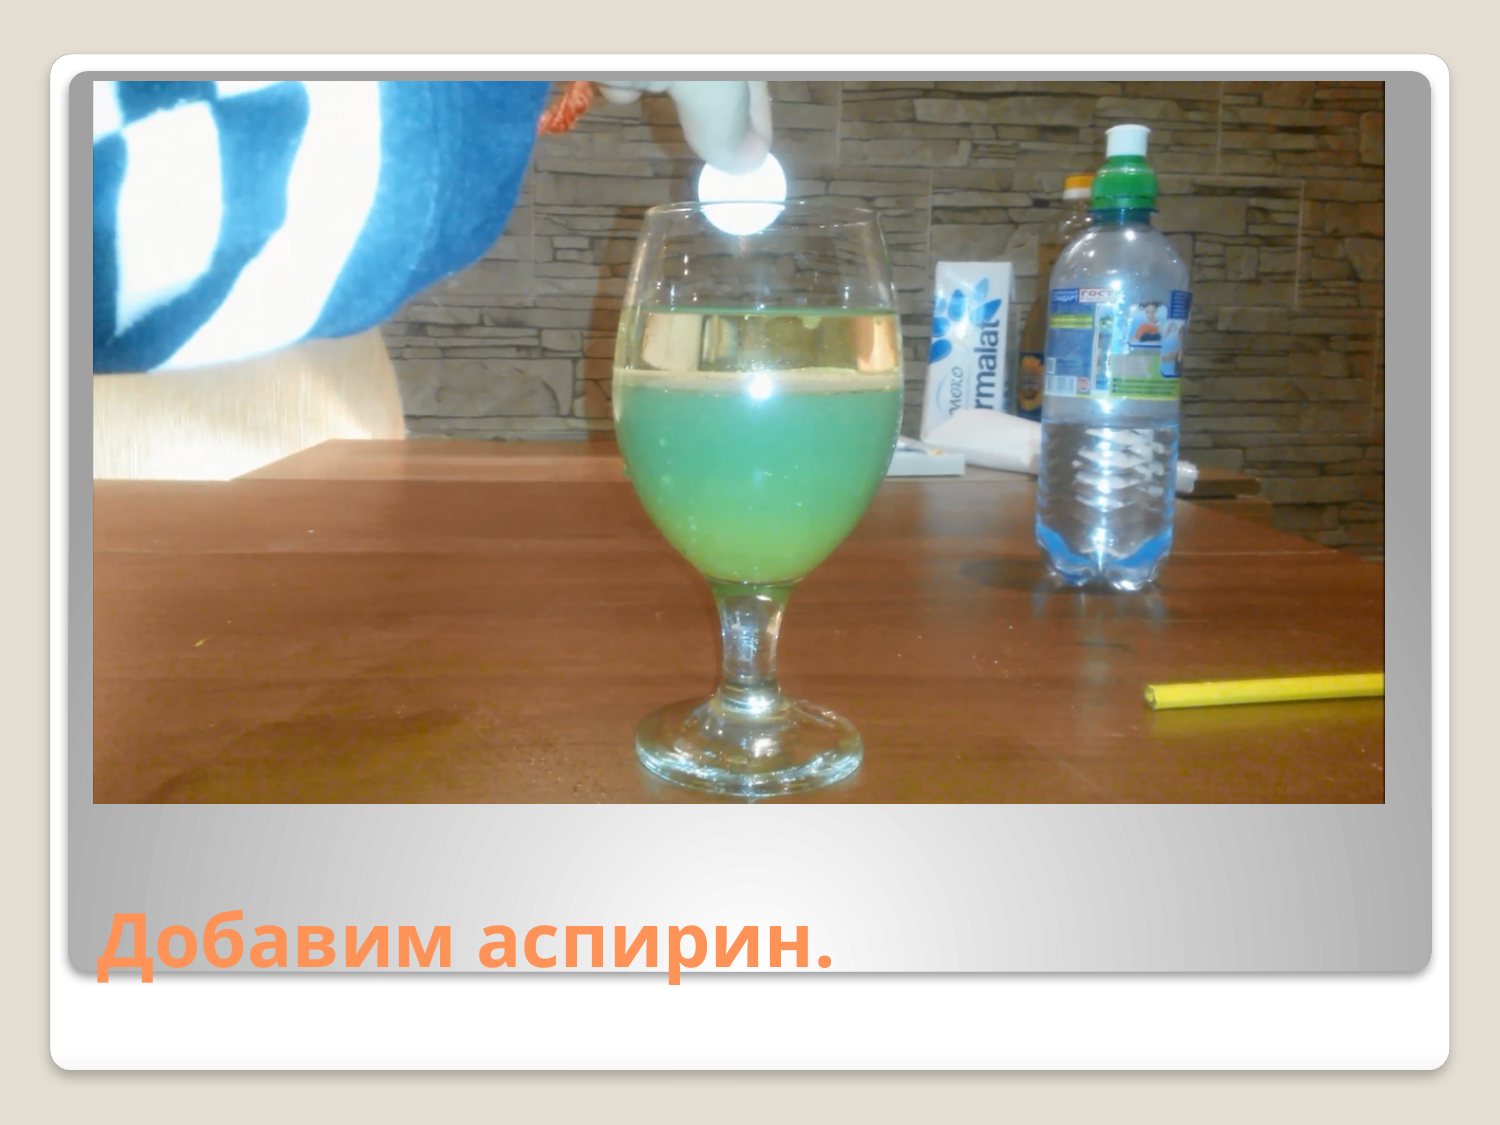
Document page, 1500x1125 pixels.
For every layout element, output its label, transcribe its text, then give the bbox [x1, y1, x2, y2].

title Добавим аспирин. [82, 817, 1425, 990]
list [93, 81, 1386, 804]
